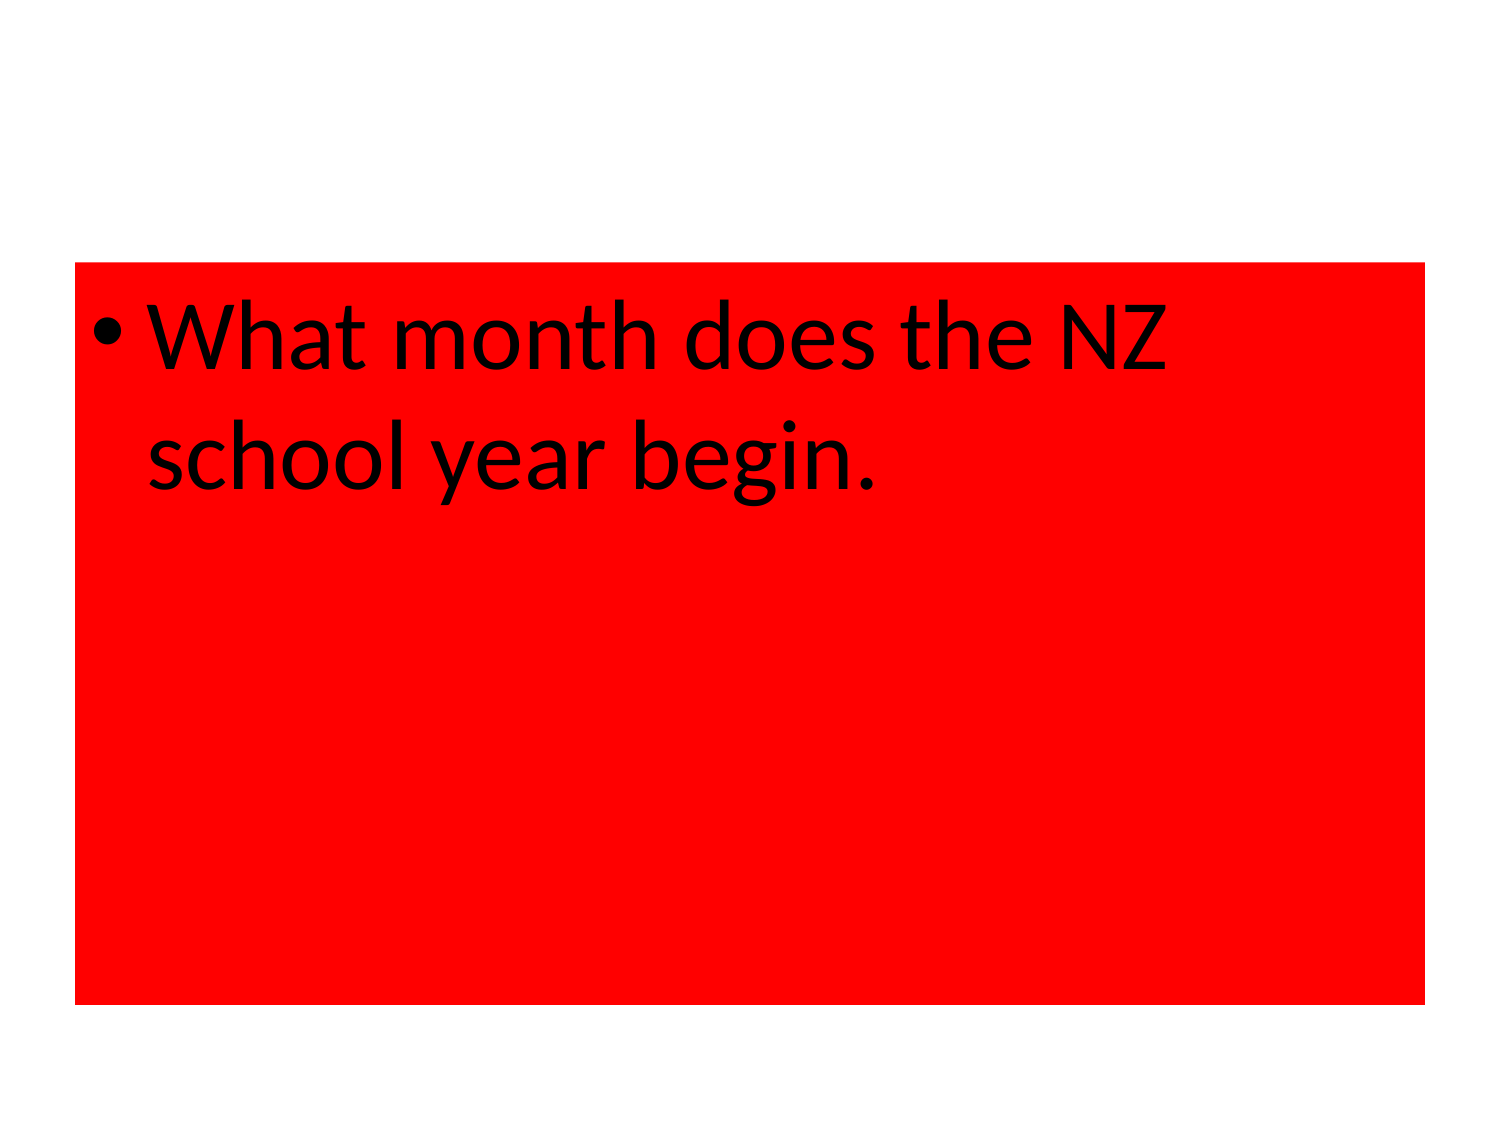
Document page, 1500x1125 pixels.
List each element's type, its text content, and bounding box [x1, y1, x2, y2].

list What month does the NZ school year begin. [75, 262, 1425, 1005]
